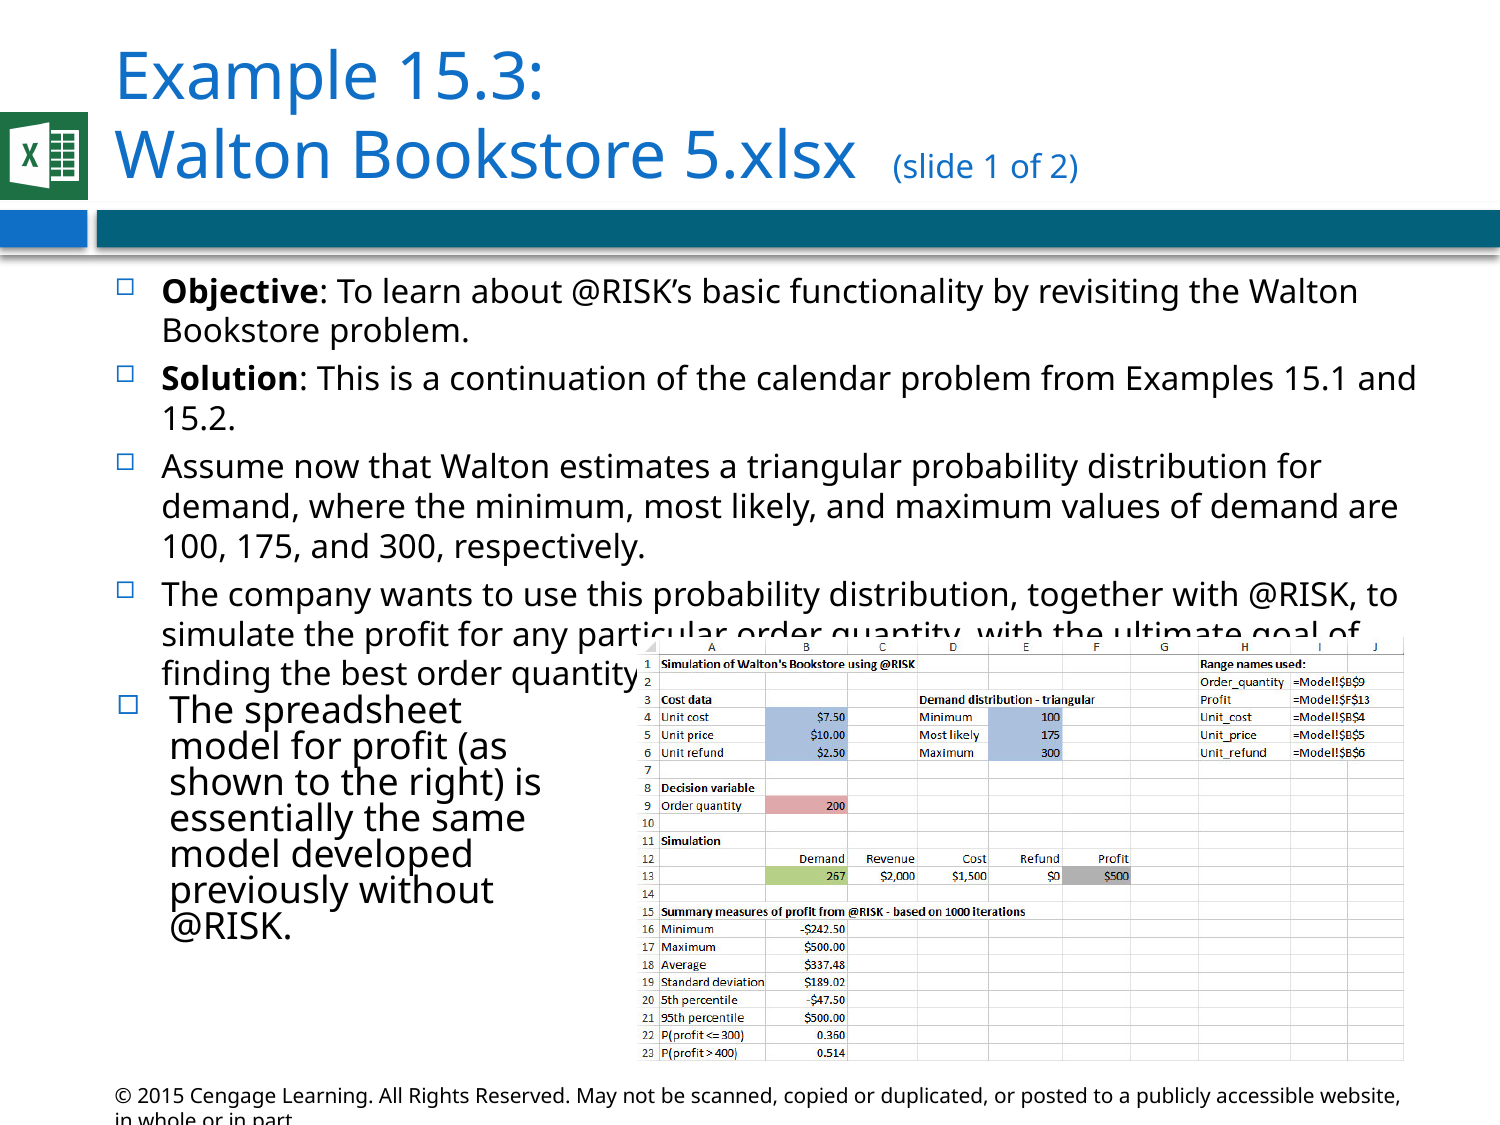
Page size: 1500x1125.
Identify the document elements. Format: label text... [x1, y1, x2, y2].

list Objective: To learn about @RISK’s basic functionality by revisiting the Walton Bookstore problem. Solution: This is a continuation of the calendar problem from Examples 15.1 and 15.2. Assume now that Walton estimates a triangular probability distribution for demand, where the minimum, most likely, and maximum values of demand are 100, 175, and 300, respectively. The company wants to use this probability distribution, together with @RISK, to simulate the profit for any particular order quantity, with the ultimate goal of finding the best order quantity. [100, 262, 1438, 700]
title Example 15.3: Walton Bookstore 5.xlsx (slide 1 of 2) [99, 24, 1438, 200]
text_box The spreadsheet model for profit (as shown to the right) is essentially the same model developed previously without @RISK. [101, 687, 565, 954]
picture [0, 112, 88, 200]
picture [637, 637, 1404, 1062]
